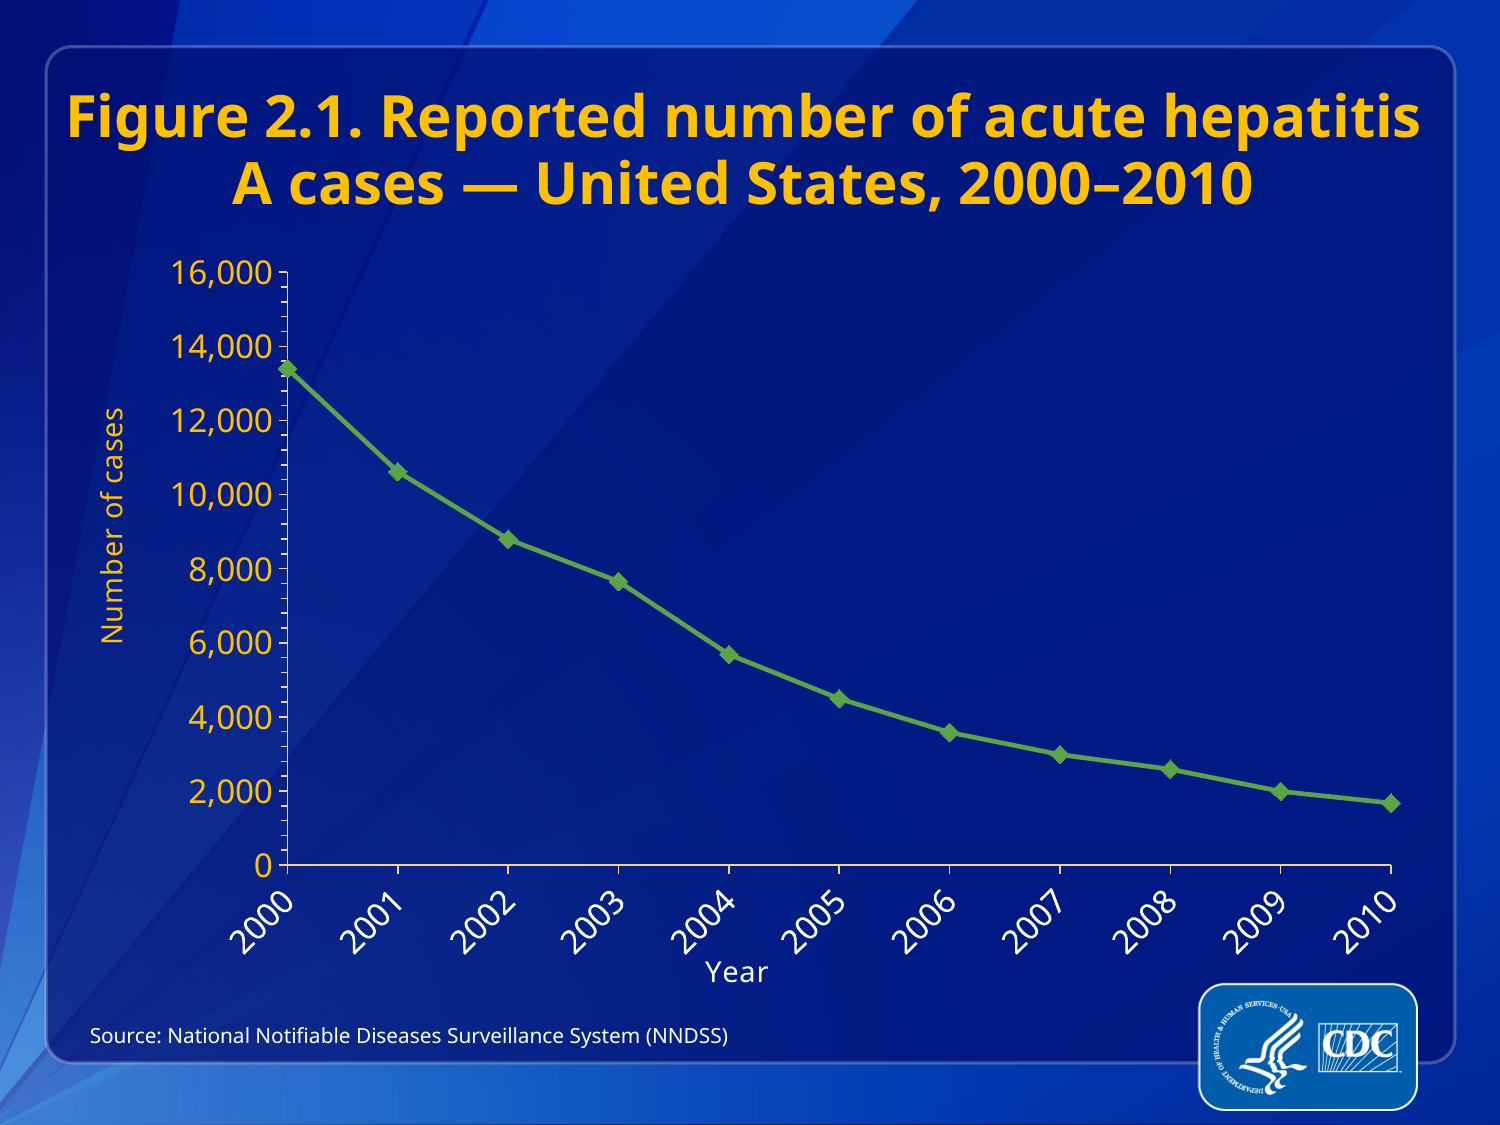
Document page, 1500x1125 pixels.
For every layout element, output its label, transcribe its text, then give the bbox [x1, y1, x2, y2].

chart [82, 237, 1435, 1001]
text_box Source: National Notifiable Diseases Surveillance System (NNDSS) [75, 1015, 1075, 1056]
picture [0, 0, 1500, 1125]
title Figure 2.1. Reported number of acute hepatitis A cases — United States, 2000–2010 [37, 75, 1450, 263]
